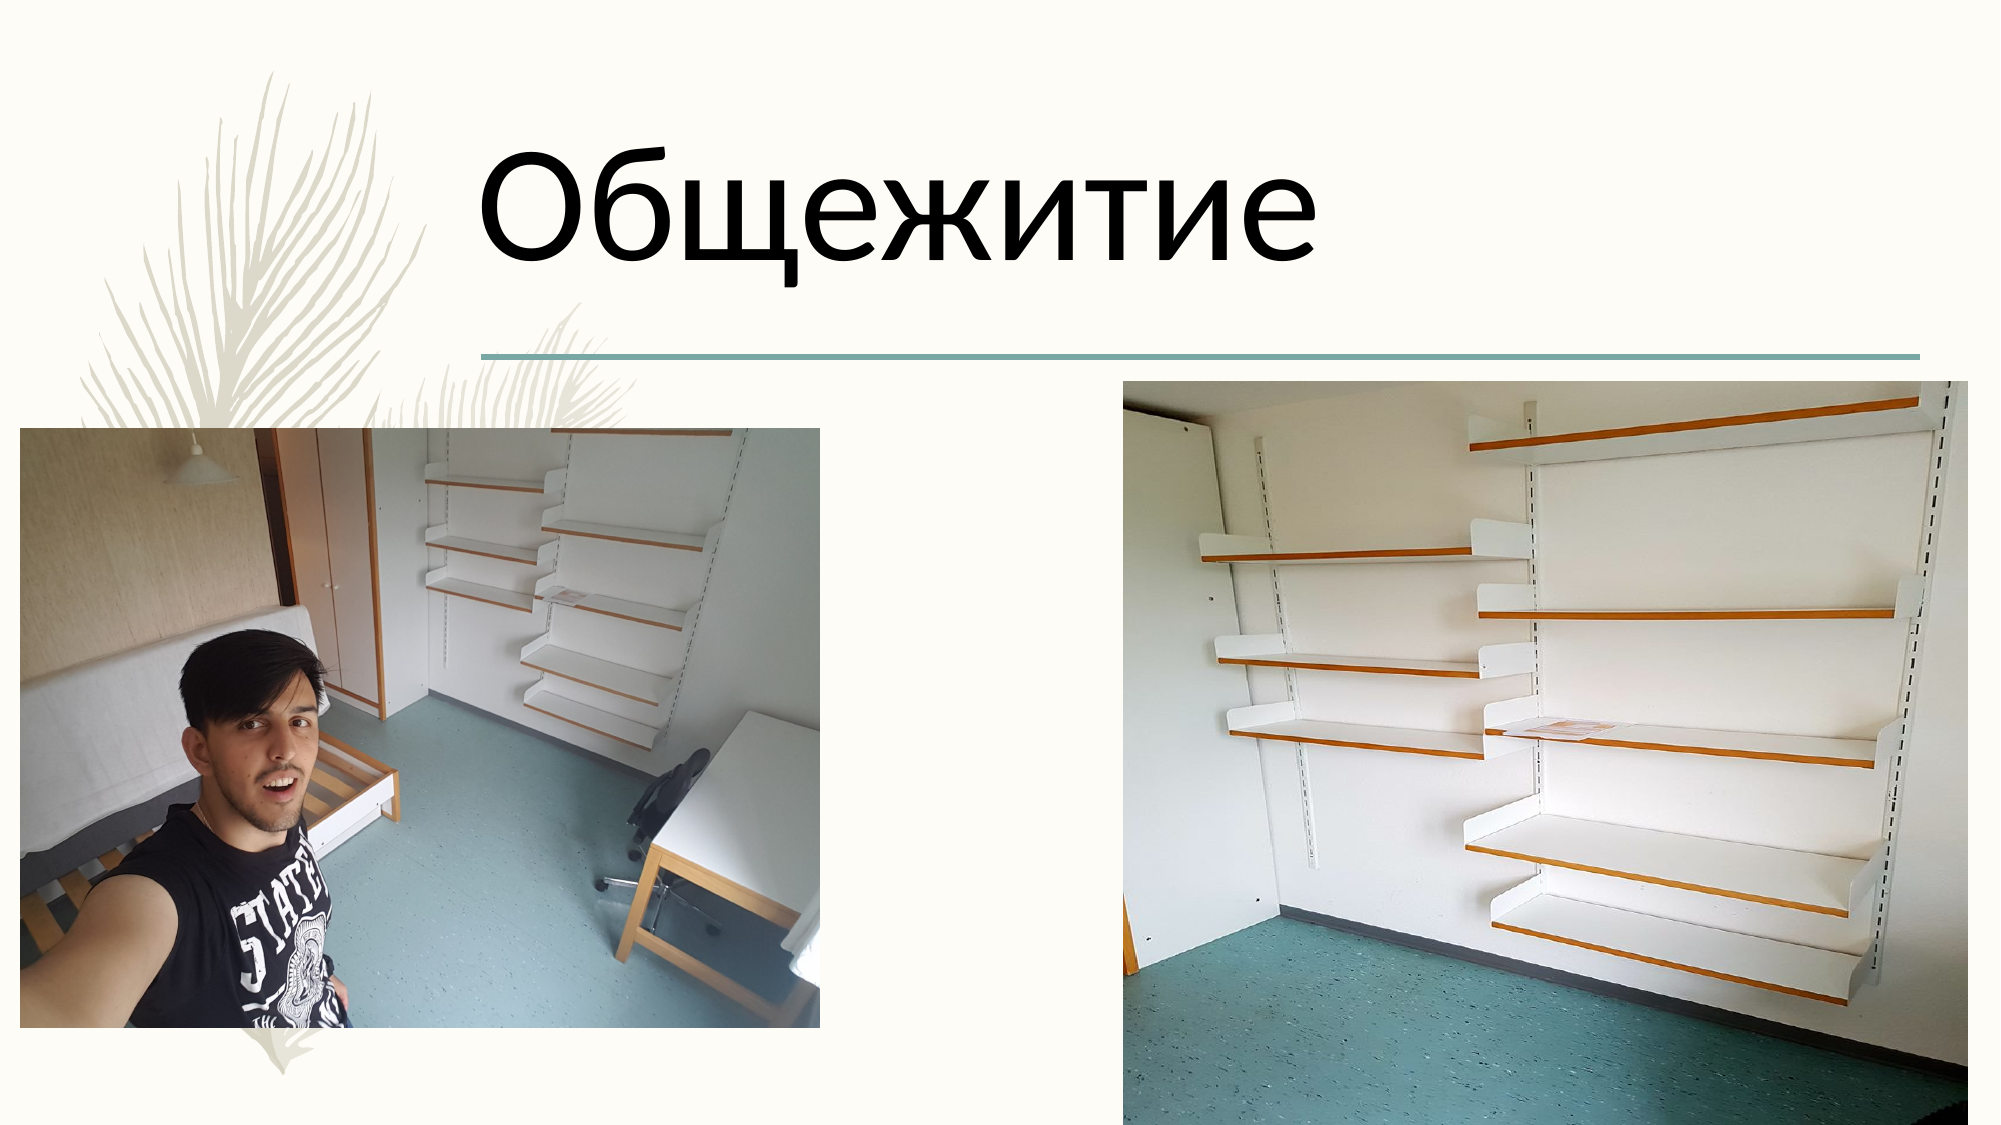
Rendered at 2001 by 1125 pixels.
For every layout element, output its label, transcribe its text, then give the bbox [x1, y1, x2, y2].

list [20, 428, 820, 1029]
text_box Общежитие [461, 86, 1693, 302]
picture [1123, 381, 1968, 1125]
